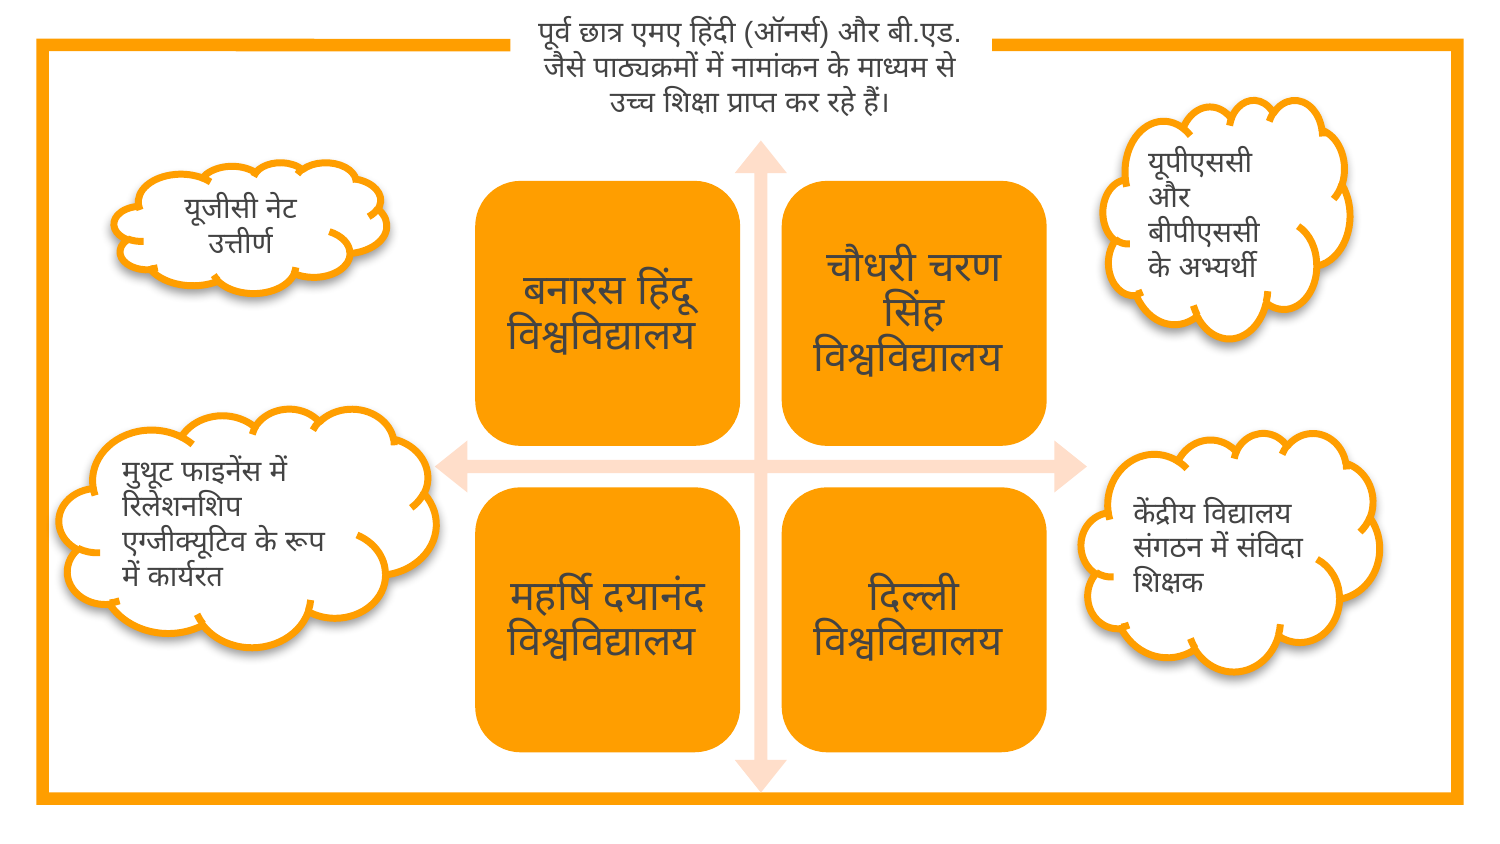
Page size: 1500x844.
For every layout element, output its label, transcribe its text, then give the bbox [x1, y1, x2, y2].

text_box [113, 162, 388, 294]
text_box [58, 408, 437, 649]
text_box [434, 140, 1088, 793]
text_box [1102, 100, 1351, 340]
text_box पूर्व छात्र एमए हिंदी (ऑनर्स) और बी.एड. जैसे पाठ्यक्रमों में नामांकन के माध्यम से उच्च शिक्षा प्राप्त कर रहे हैं। [530, 5, 970, 126]
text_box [1080, 433, 1380, 673]
